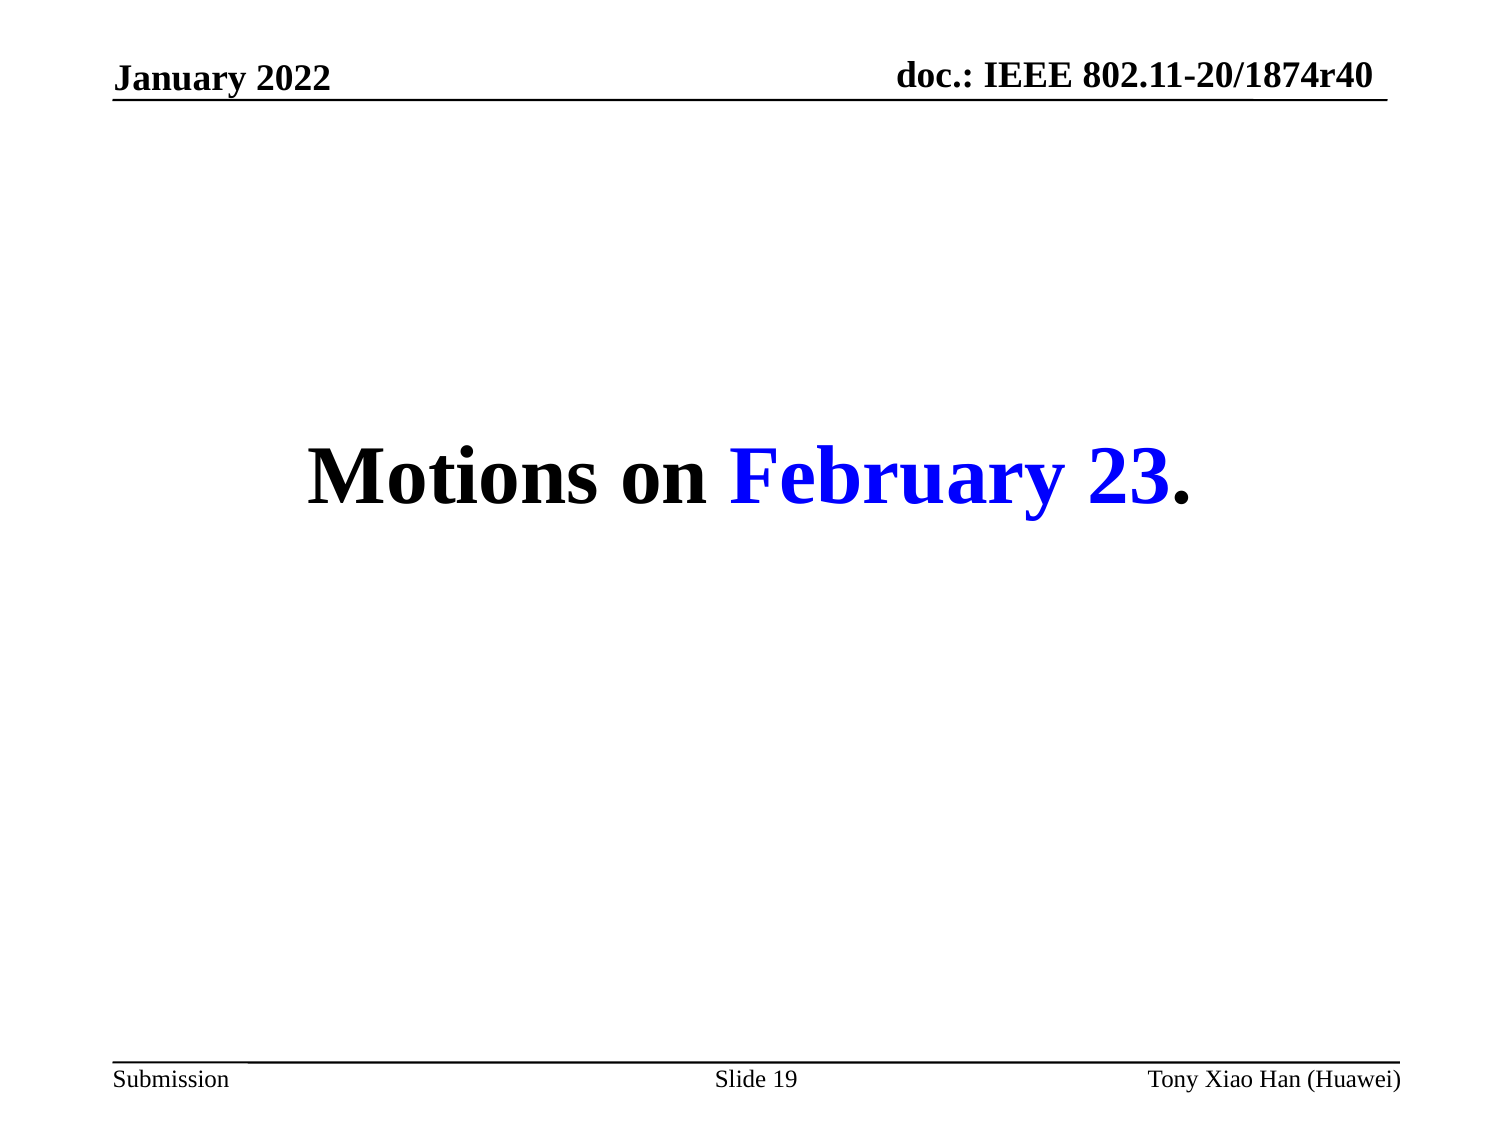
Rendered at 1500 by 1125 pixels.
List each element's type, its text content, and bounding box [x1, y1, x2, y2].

text_box Motions on February 23. [112, 412, 1388, 950]
slide_number Slide 19 [712, 1061, 800, 1093]
footer Tony Xiao Han (Huawei) [999, 1061, 1402, 1093]
